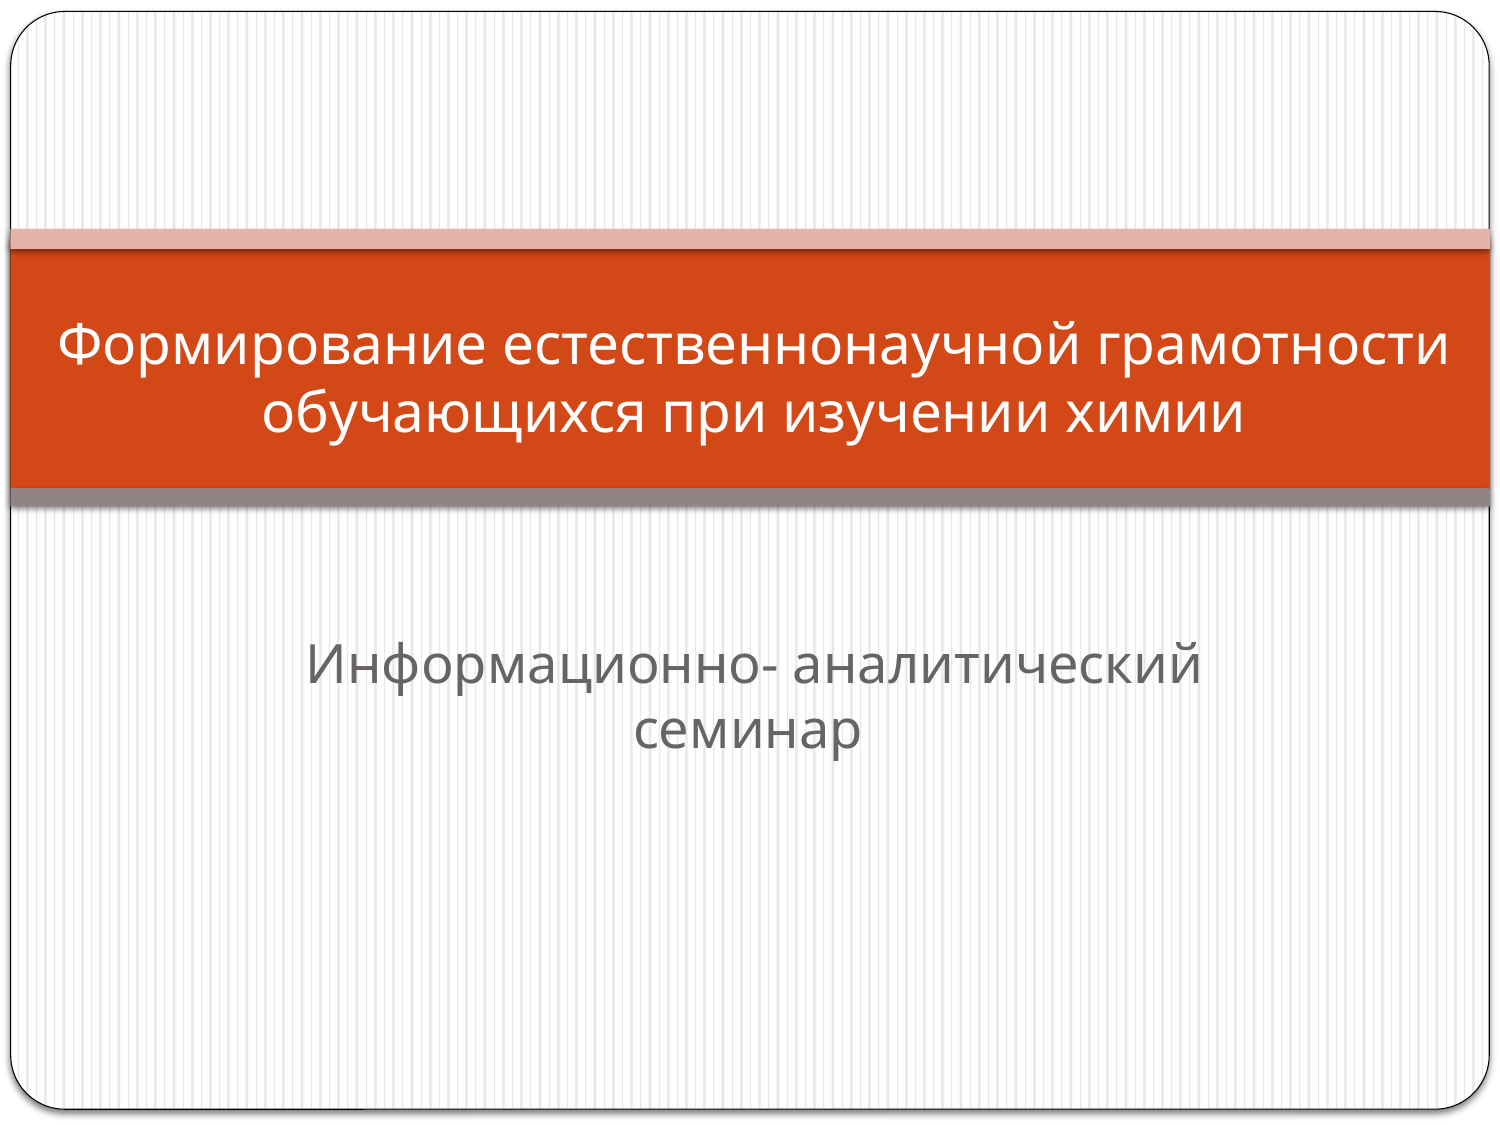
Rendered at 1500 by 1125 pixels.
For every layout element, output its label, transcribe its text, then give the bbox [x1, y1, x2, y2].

subtitle Информационно- аналитический семинар [230, 621, 1281, 884]
title Формирование естественнонаучной грамотности обучающихся при изучении химии [41, 208, 1467, 551]
